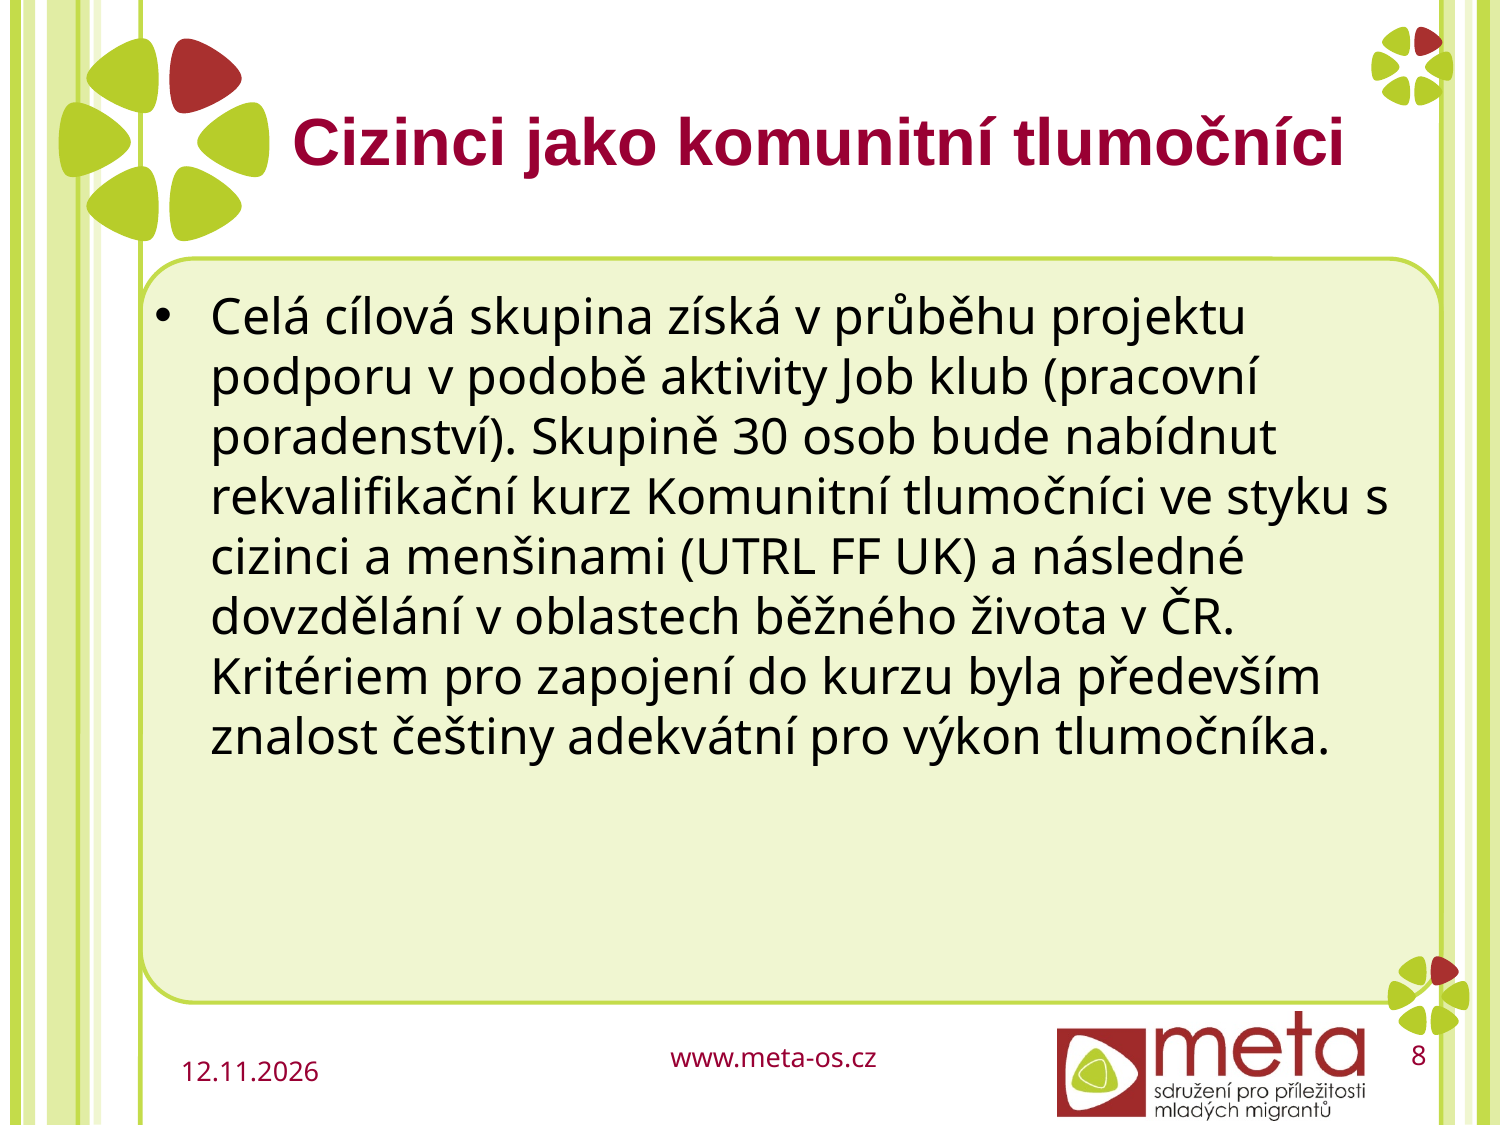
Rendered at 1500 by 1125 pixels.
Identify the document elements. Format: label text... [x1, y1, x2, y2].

slide_number 8 [1045, 1011, 1442, 1103]
list Celá cílová skupina získá v průběhu projektu podporu v podobě aktivity Job klub (pracovní poradenství). Skupině 30 osob bude nabídnut rekvalifikační kurz Komunitní tlumočníci ve styku s cizinci a menšinami (UTRL FF UK) a následné dovzdělání v oblastech běžného života v ČR. Kritériem pro zapojení do kurzu byla především znalost češtiny adekvátní pro výkon tlumočníka. [139, 276, 1441, 1003]
picture [1057, 1103, 1365, 1121]
text_box [0, 64, 43, 107]
footer www.meta-os.cz [584, 1042, 963, 1103]
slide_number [75, 1042, 425, 1103]
title Cizinci jako komunitní tlumočníci [277, 45, 1425, 233]
